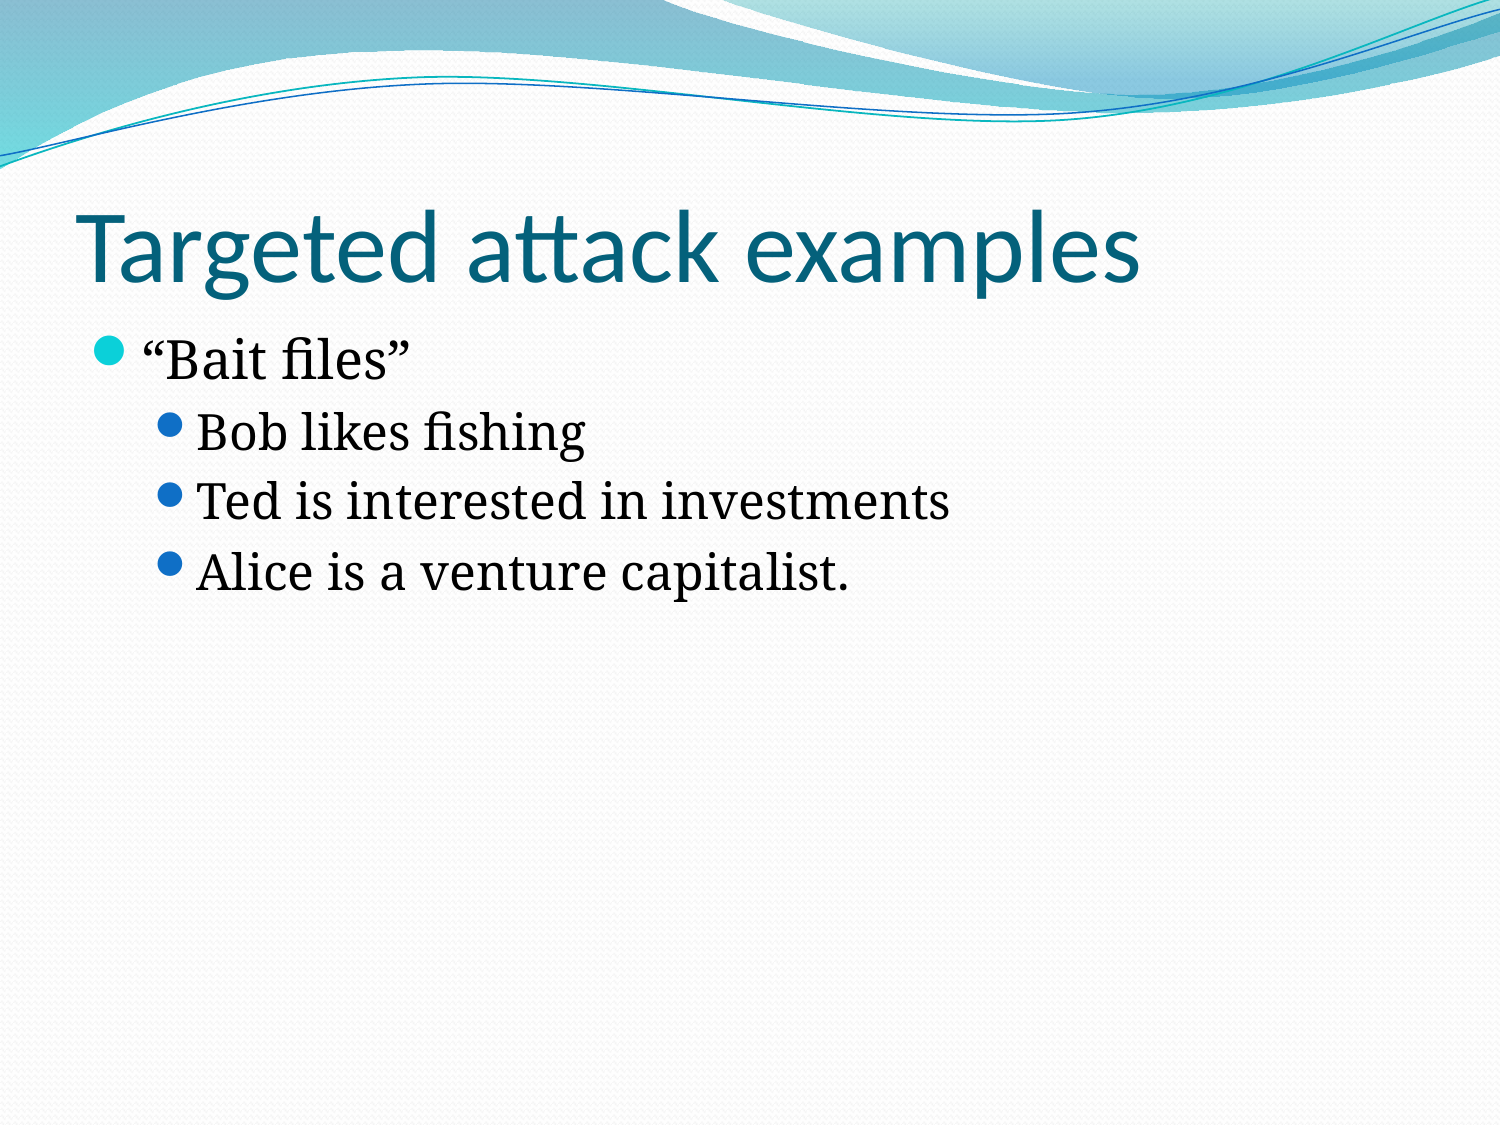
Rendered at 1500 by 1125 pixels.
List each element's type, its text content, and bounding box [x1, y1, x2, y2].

list “Bait files” Bob likes fishing Ted is interested in investments Alice is a venture capitalist. [75, 317, 1425, 1038]
title Targeted attack examples [75, 115, 1425, 303]
